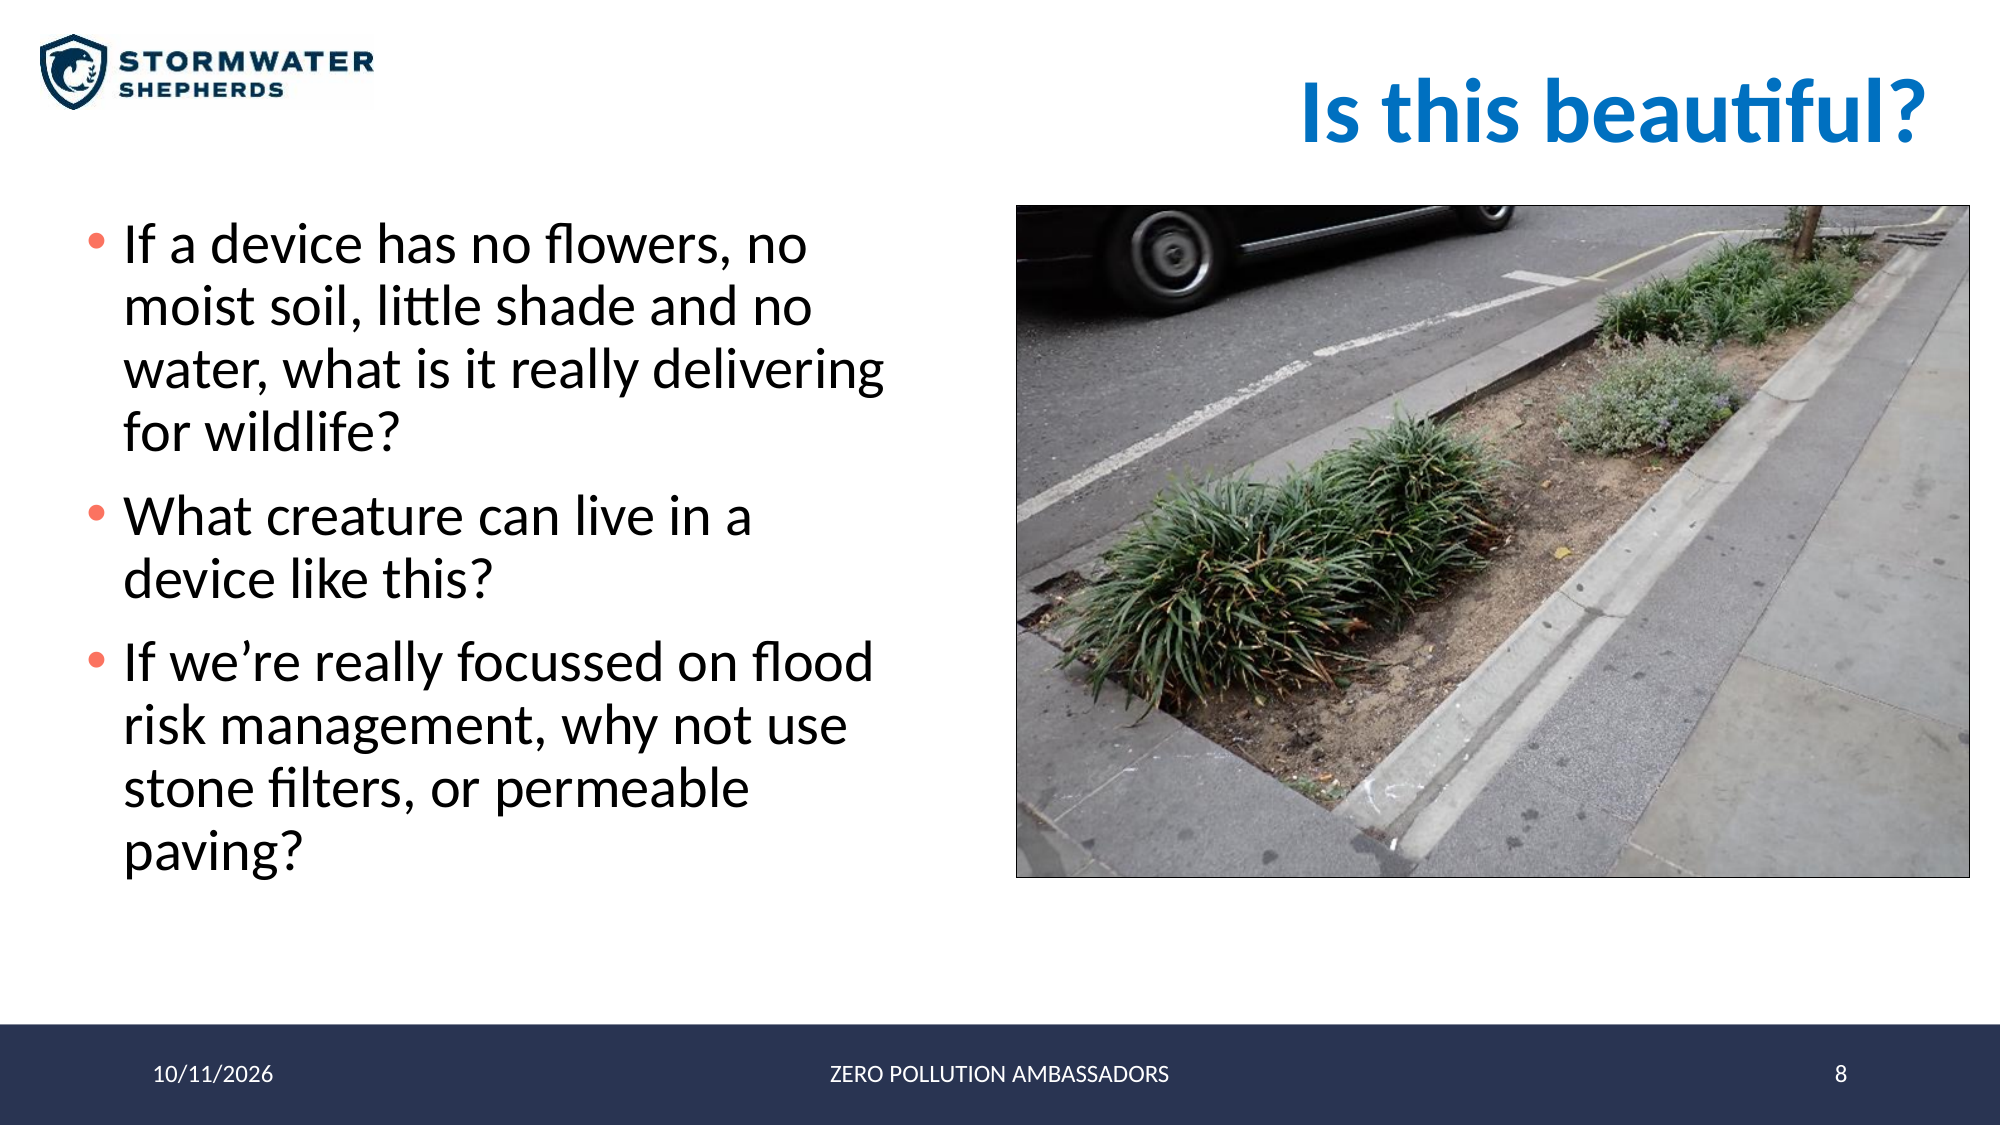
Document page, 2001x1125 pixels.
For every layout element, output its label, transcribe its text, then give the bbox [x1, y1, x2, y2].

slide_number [137, 1042, 588, 1103]
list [1016, 205, 1970, 878]
footer ZERO POLLUTION AMBASSADORS [662, 1042, 1338, 1103]
list If a device has no flowers, no moist soil, little shade and no water, what is it really delivering for wildlife? What creature can live in a device like this? If we’re really focussed on flood risk management, why not use stone filters, or permeable paving? [71, 205, 922, 891]
picture [40, 34, 374, 110]
title Is this beautiful? [1207, 40, 1945, 186]
slide_number 8 [1412, 1042, 1863, 1103]
